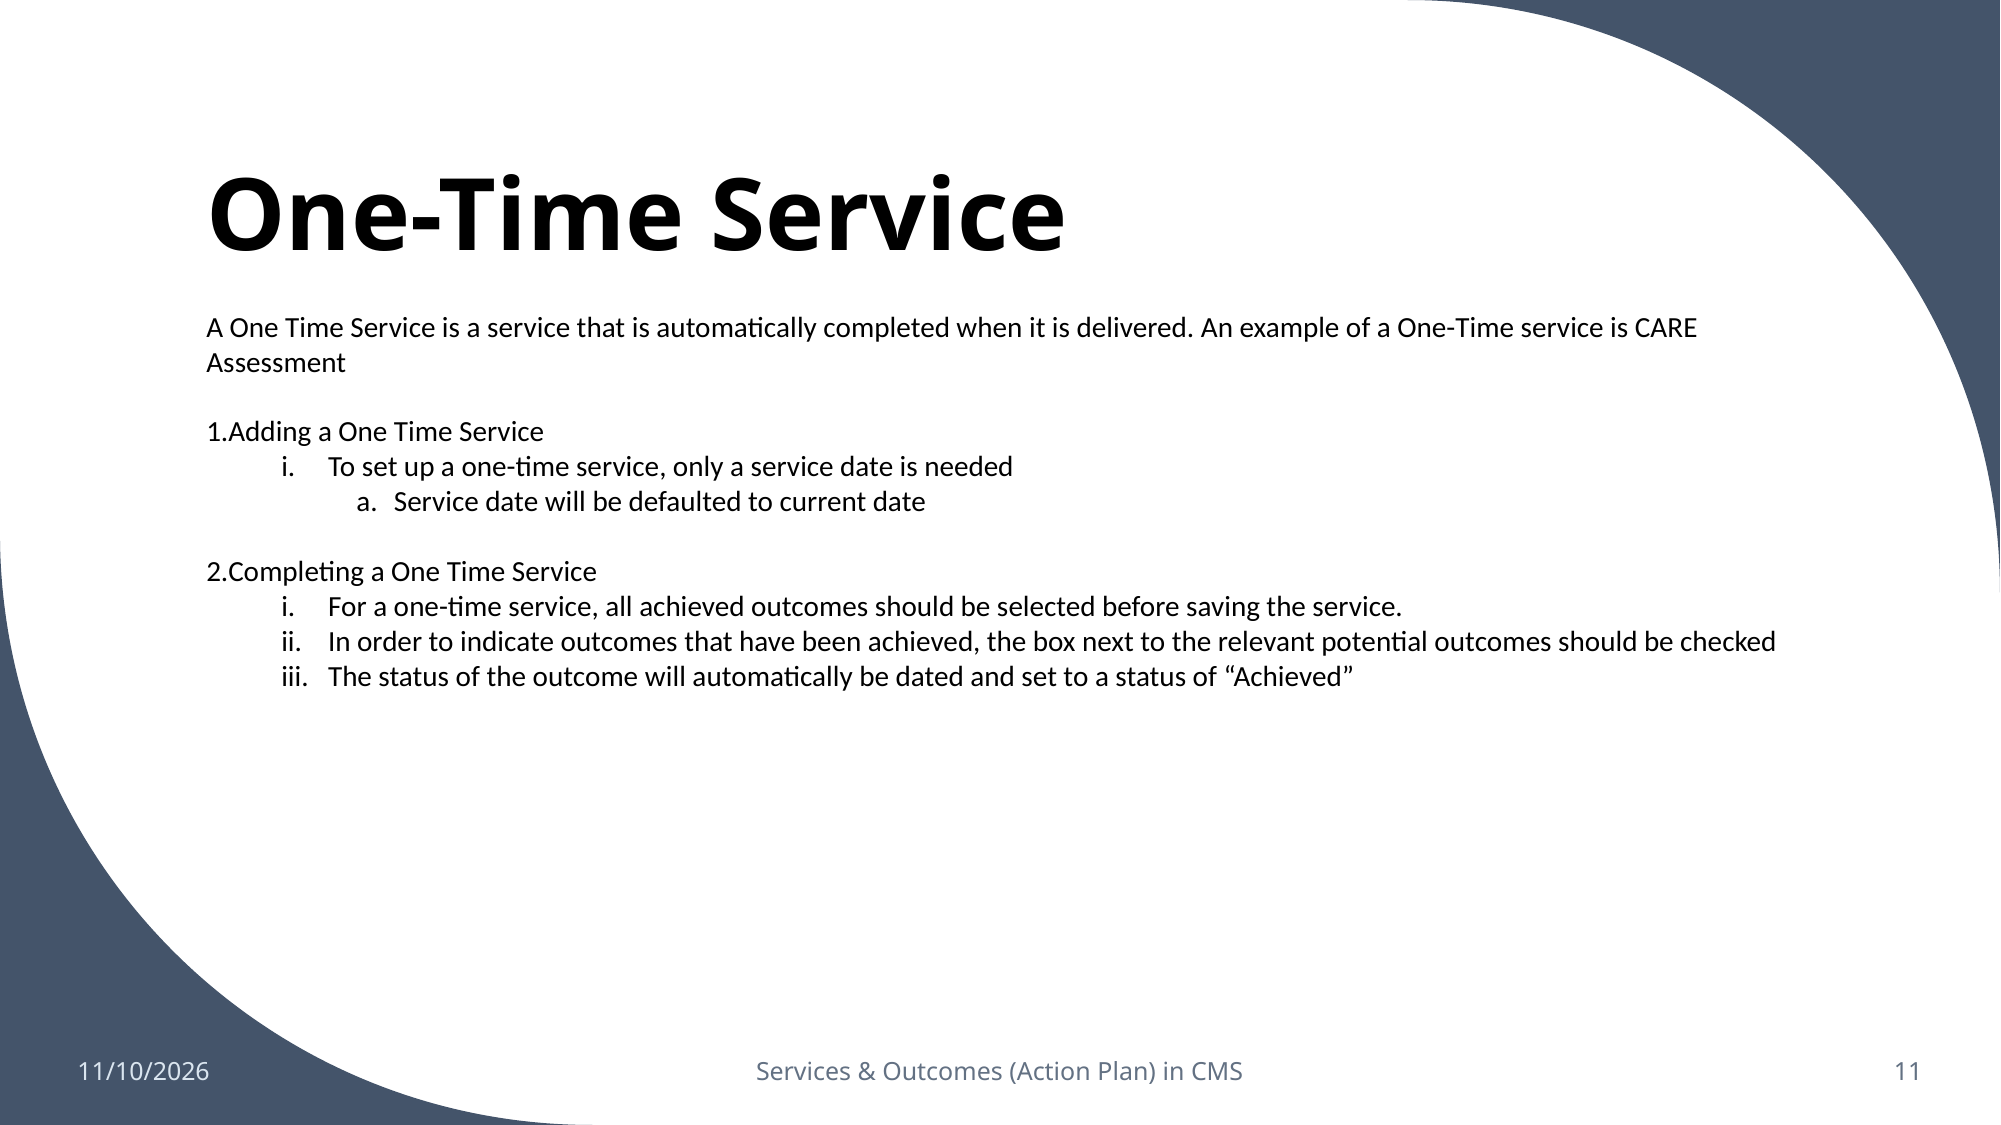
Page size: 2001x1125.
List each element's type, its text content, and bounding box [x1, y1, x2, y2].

title One-Time Service [191, 62, 1796, 280]
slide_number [62, 1042, 342, 1103]
slide_number 11 [1665, 1042, 1938, 1103]
text_box A One Time Service is a service that is automatically completed when it is delivered. An example of a One-Time service is CARE Assessment Adding a One Time Service To set up a one-time service, only a service date is needed Service date will be defaulted to current date Completing a One Time Service For a one-time service, all achieved outcomes should be selected before saving the service. In order to indicate outcomes that have been achieved, the box next to the relevant potential outcomes should be checked The status of the outcome will automatically be dated and set to a status of “Achieved” [191, 300, 1839, 700]
footer Services & Outcomes (Action Plan) in CMS [662, 1042, 1338, 1103]
